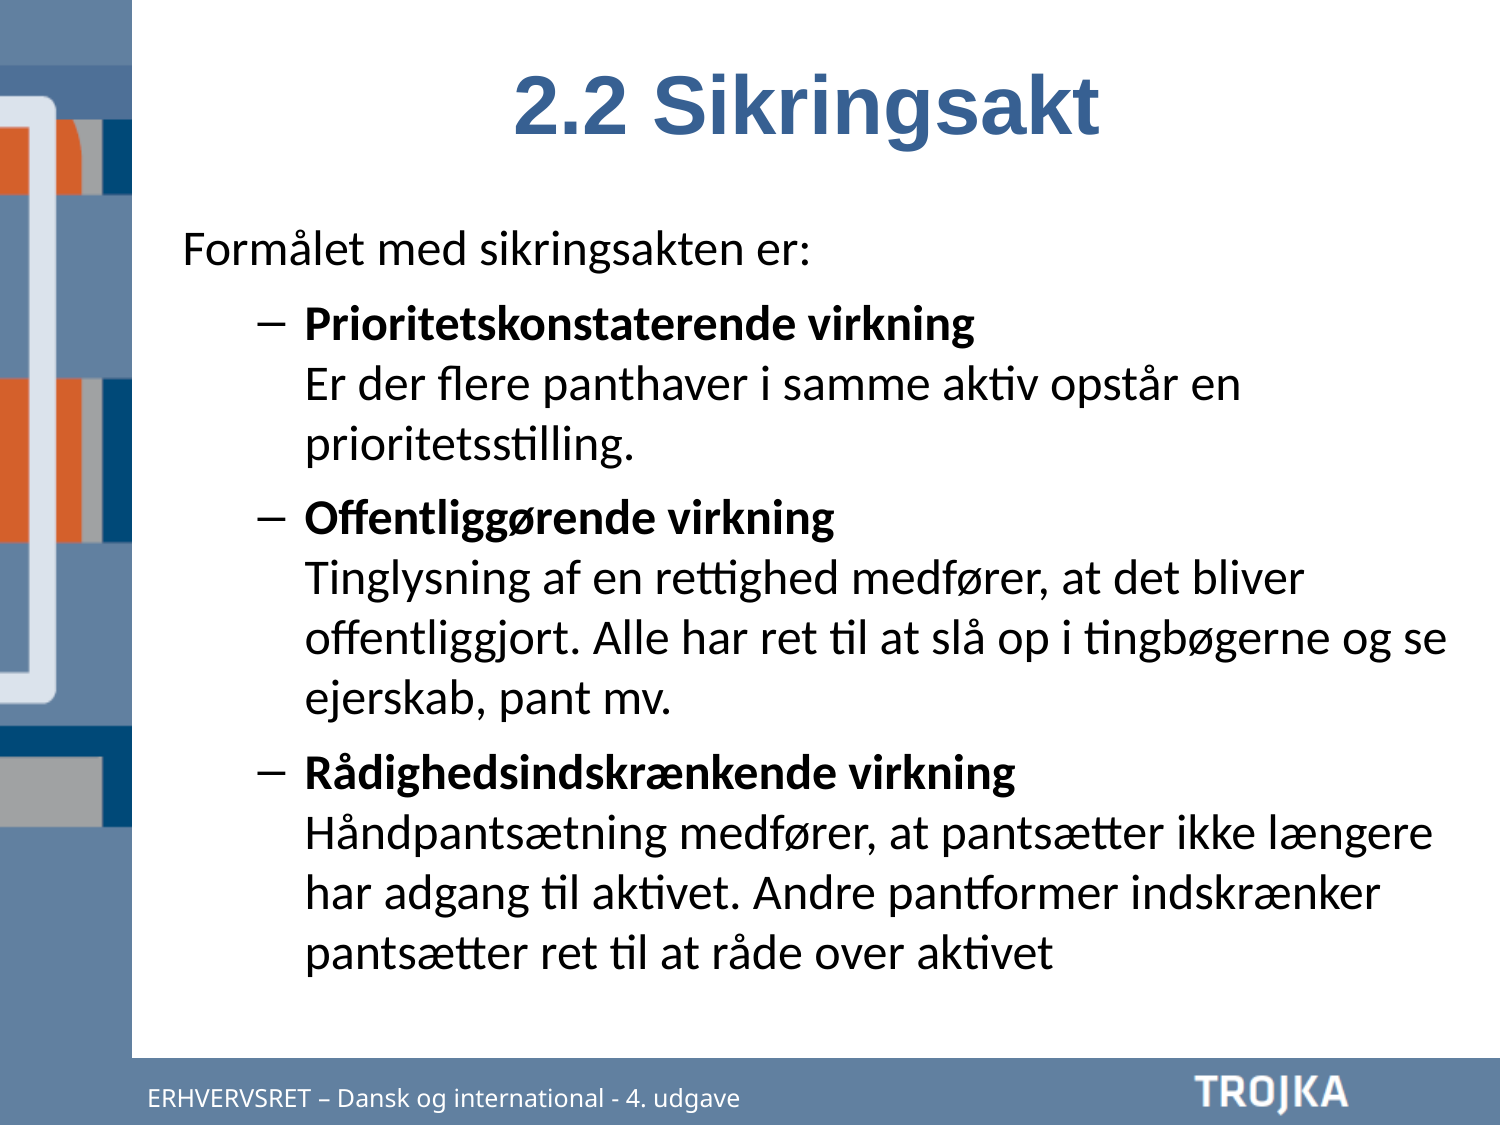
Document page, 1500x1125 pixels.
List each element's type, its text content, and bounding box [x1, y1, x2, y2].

picture [0, 0, 1500, 1125]
list Formålet med sikringsakten er: Prioritetskonstaterende virkning Er der flere panthaver i samme aktiv opstår en prioritetsstilling. Offentliggørende virkning Tinglysning af en rettighed medfører, at det bliver offentliggjort. Alle har ret til at slå op i tingbøgerne og se ejerskab, pant mv. Rådighedsindskrænkende virkning Håndpantsætning medfører, at pantsætter ikke længere har adgang til aktivet. Andre pantformer indskrænker pantsætter ret til at råde over aktivet [167, 208, 1481, 988]
text_box 2.2 Sikringsakt [132, 7, 1483, 195]
